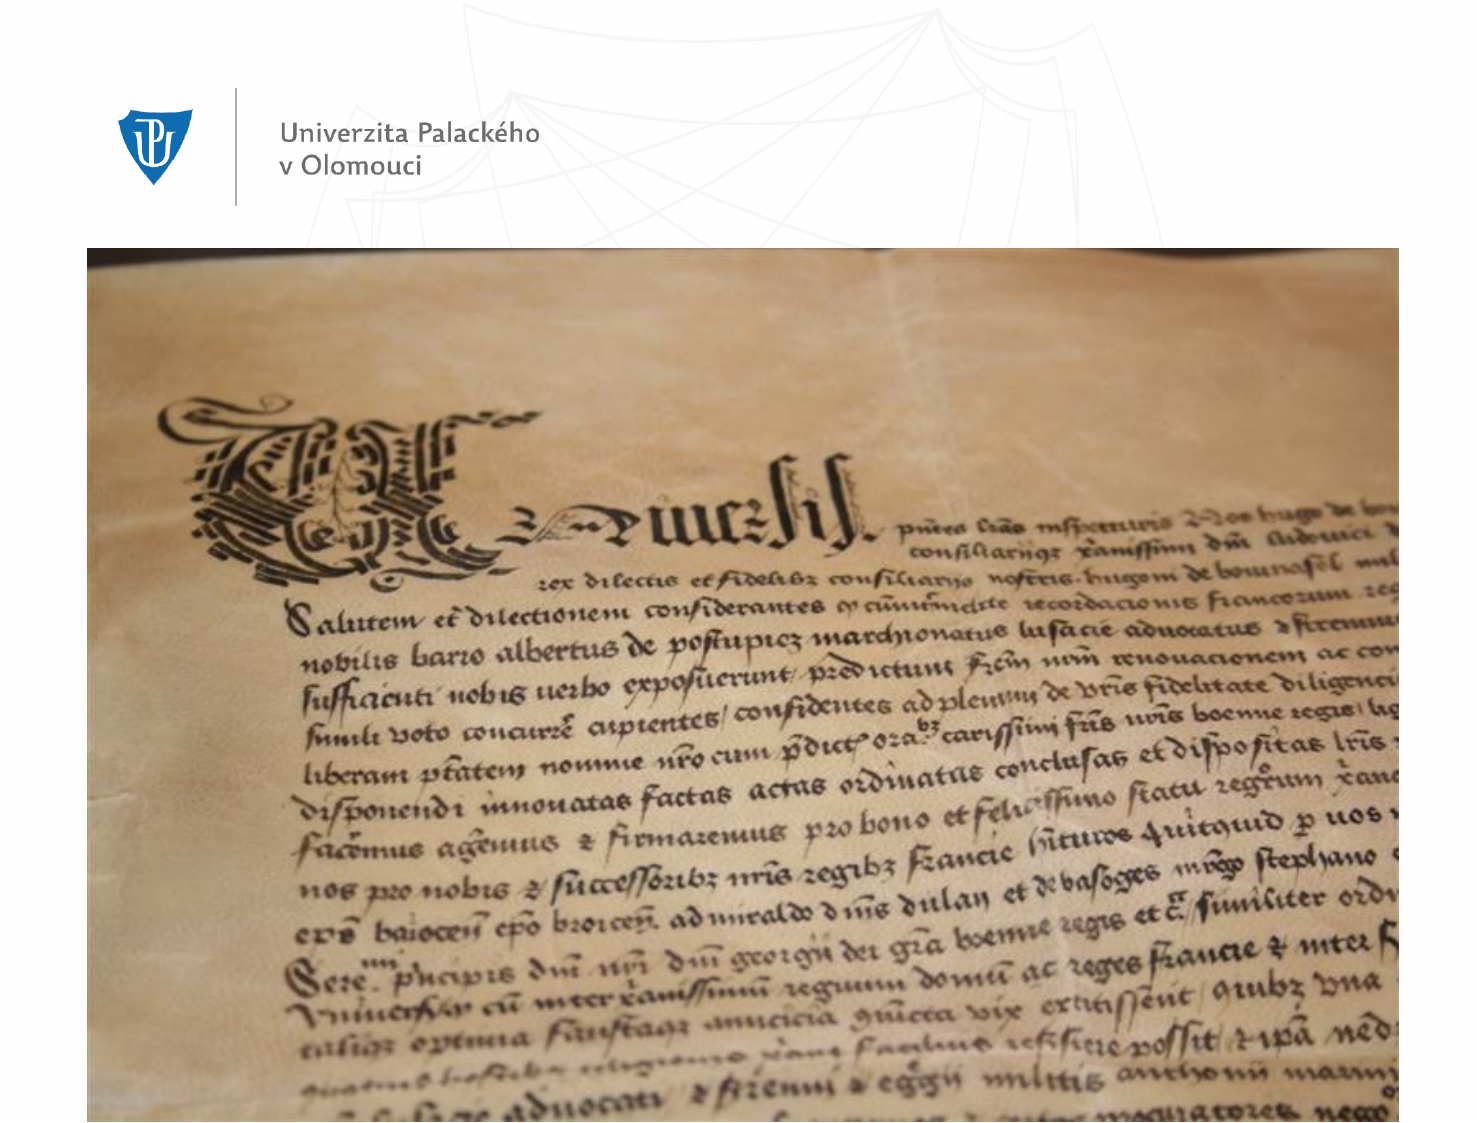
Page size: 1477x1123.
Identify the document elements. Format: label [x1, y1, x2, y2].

picture [118, 88, 539, 206]
picture [87, 248, 1399, 1123]
